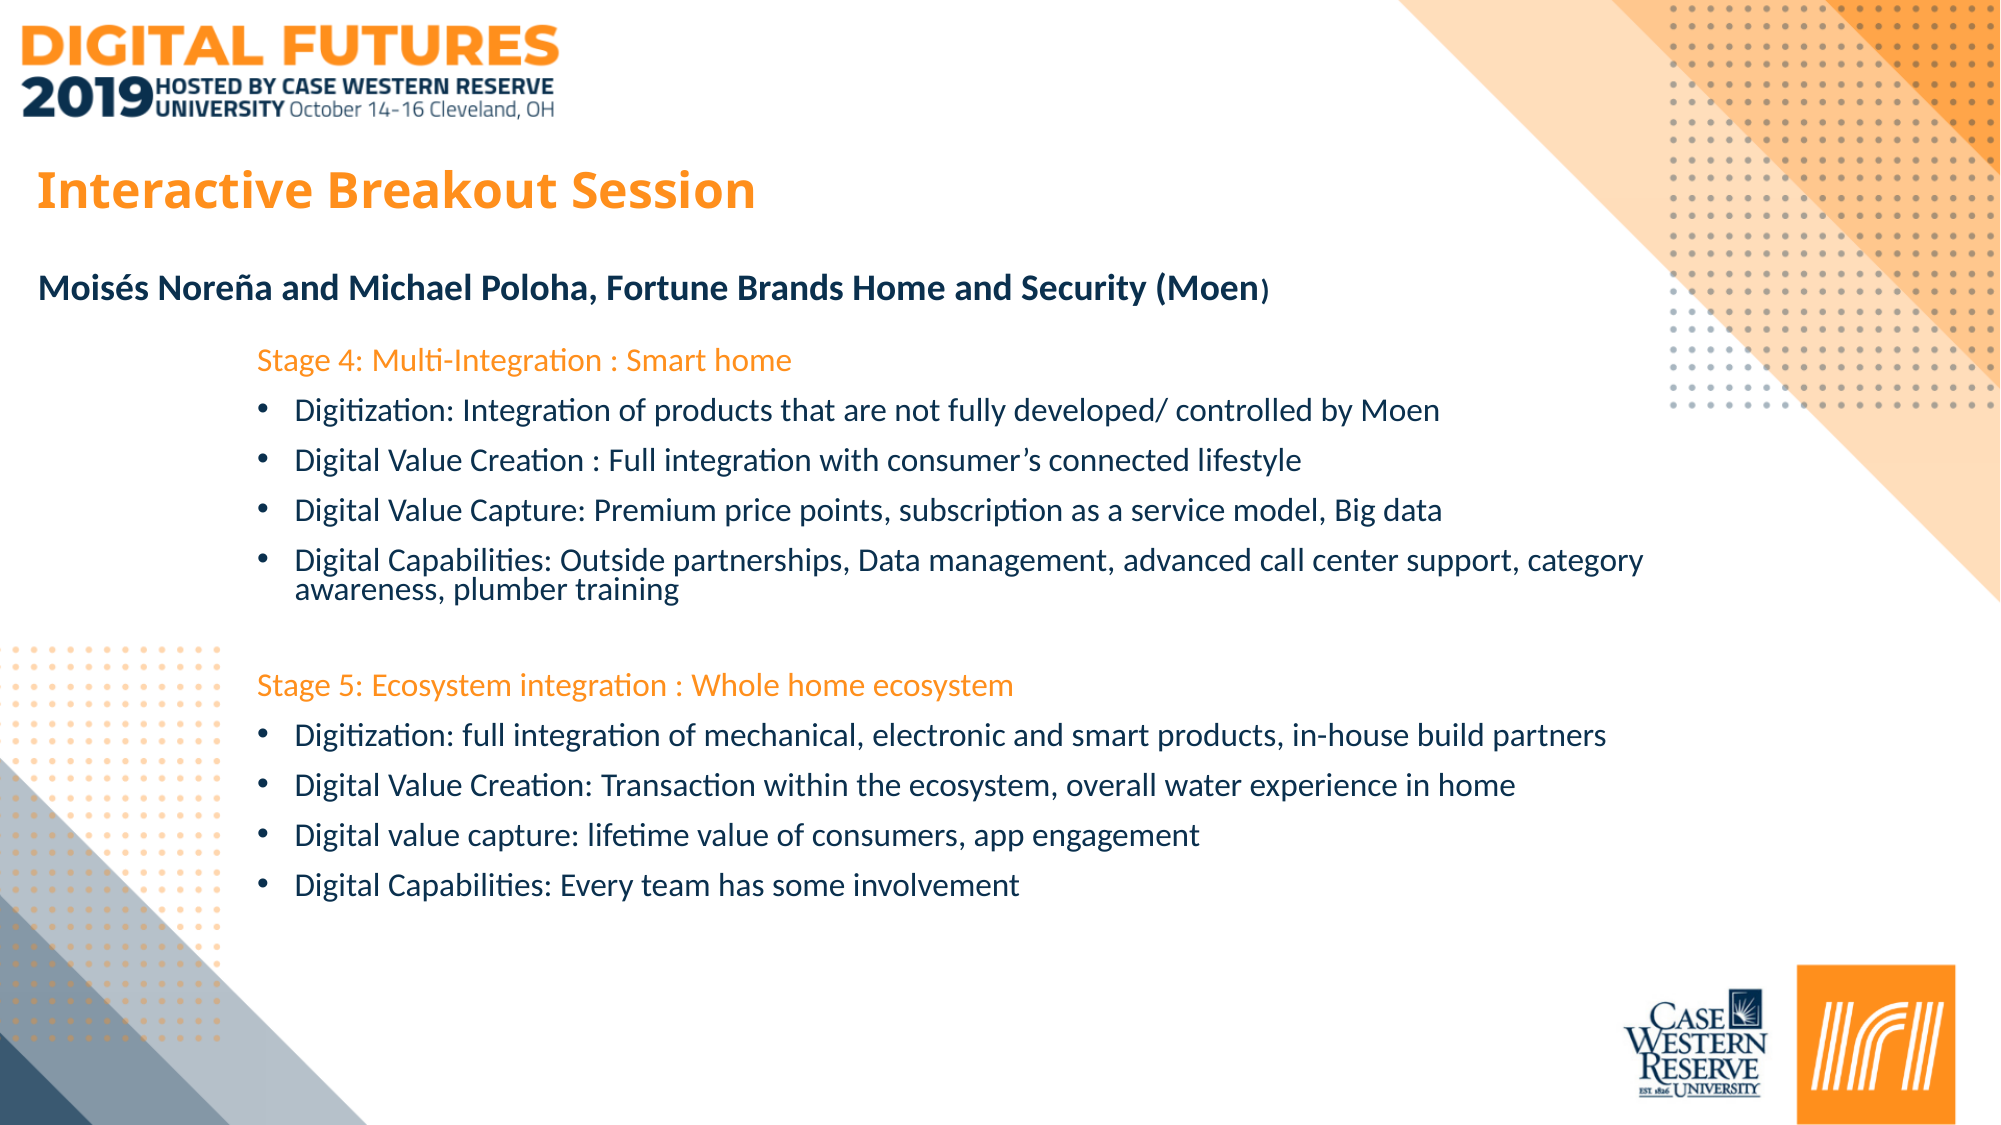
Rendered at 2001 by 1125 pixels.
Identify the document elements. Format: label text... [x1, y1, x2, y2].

text_box Digital Organizing – Page 3 Moisés Noreña and Michael Poloha, Fortune Brands Home and Security (Moen) [22, 228, 2000, 342]
list Stage 4: Multi-Integration : Smart home Digitization: Integration of products that are not fully developed/ controlled by Moen Digital Value Creation : Full integration with consumer’s connected lifestyle Digital Value Capture: Premium price points, subscription as a service model, Big data Digital Capabilities: Outside partnerships, Data management, advanced call center support, category awareness, plumber training Stage 5: Ecosystem integration : Whole home ecosystem Digitization: full integration of mechanical, electronic and smart products, in-house build partners Digital Value Creation: Transaction within the ecosystem, overall water experience in home Digital value capture: lifetime value of consumers, app engagement Digital Capabilities: Every team has some involvement [242, 342, 1662, 1125]
picture [0, 0, 2001, 1125]
text_box [972, 562, 1937, 1125]
title Interactive Breakout Session [22, 150, 1699, 228]
